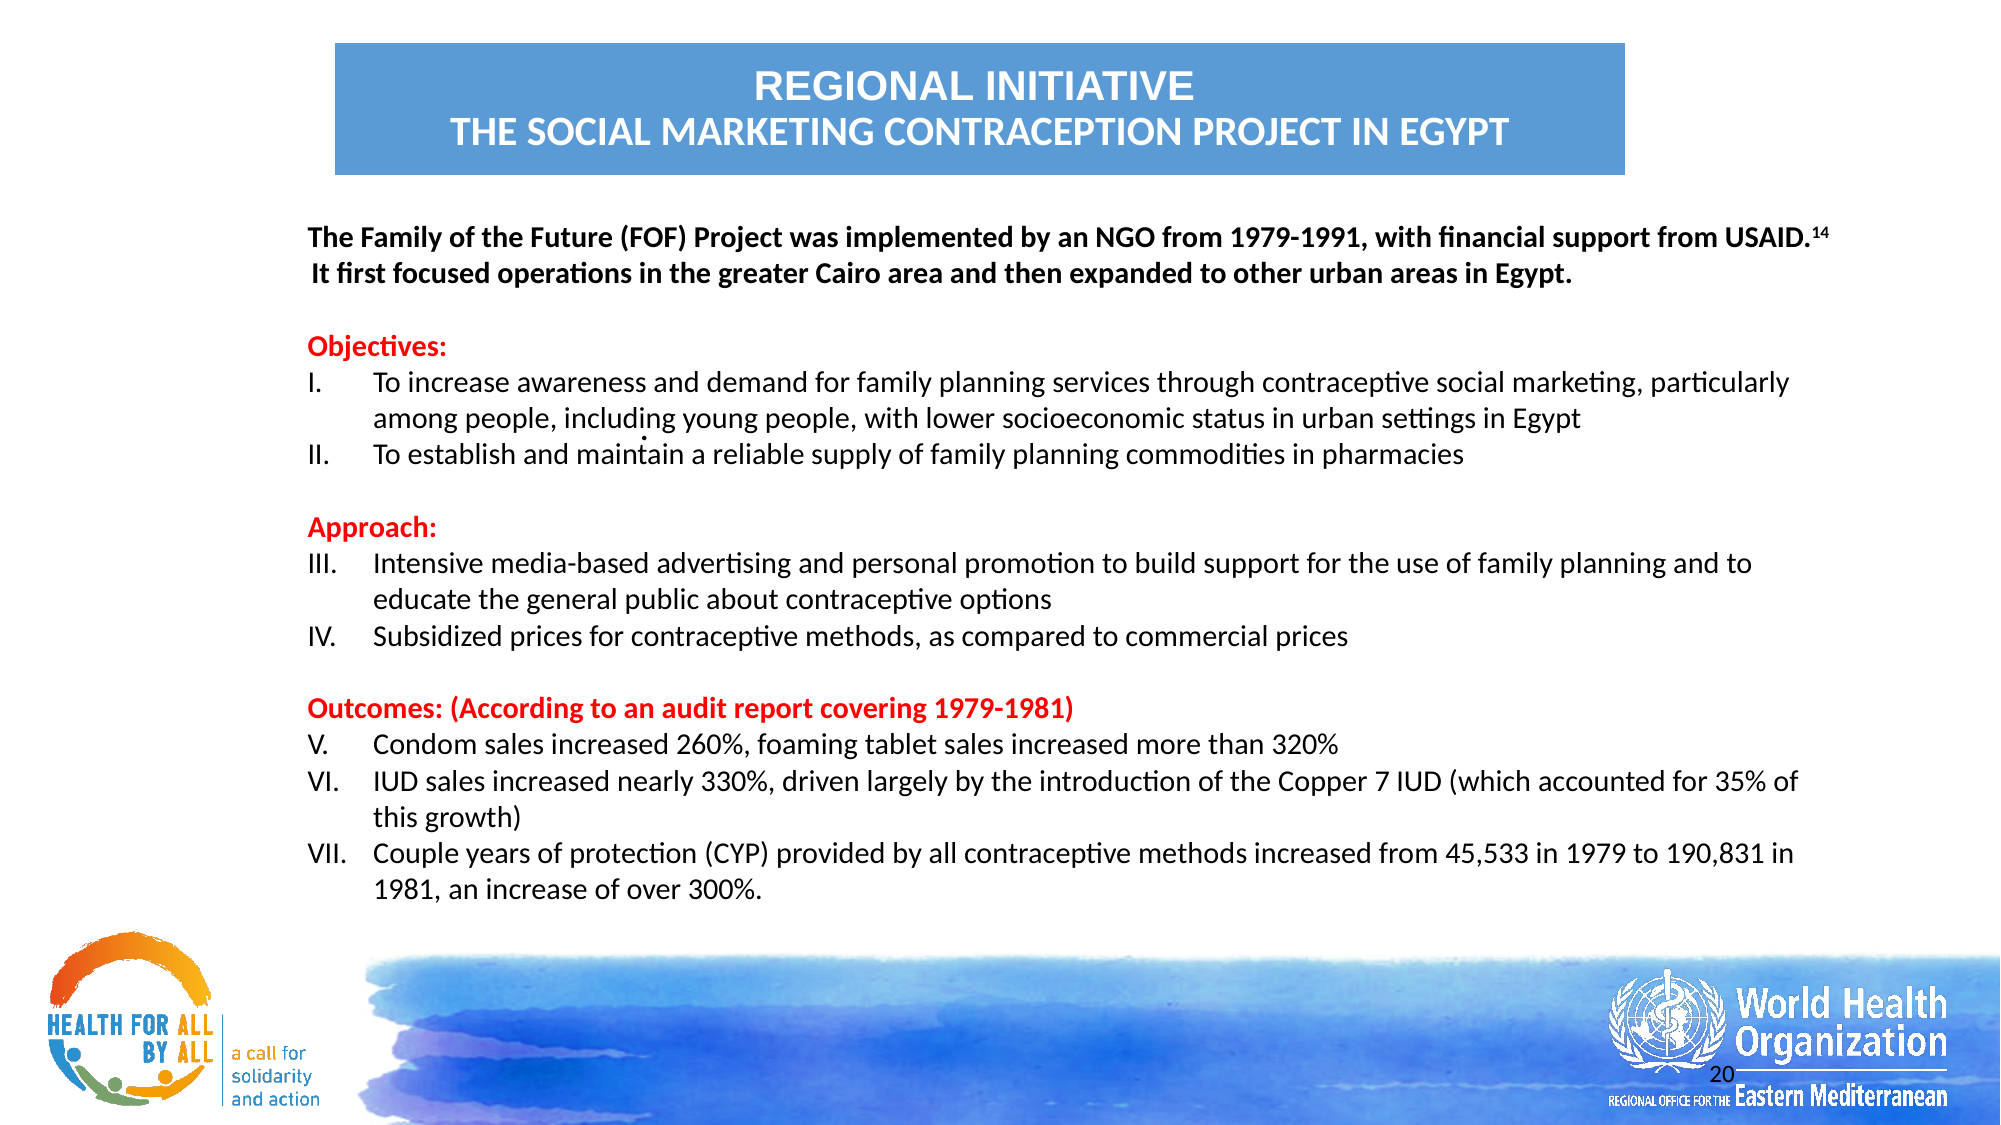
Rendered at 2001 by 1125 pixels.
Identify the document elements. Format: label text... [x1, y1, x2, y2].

picture [48, 931, 319, 1106]
picture [350, 939, 2000, 1125]
text_box The Family of the Future (FOF) Project was implemented by an NGO from 1979-1991, with financial support from USAID.14 It first focused operations in the greater Cairo area and then expanded to other urban areas in Egypt. Objectives: To increase awareness and demand for family planning services through contraceptive social marketing, particularly among people, including young people, with lower socioeconomic status in urban settings in Egypt To establish and maintain a reliable supply of family planning commodities in pharmacies Approach: Intensive media-based advertising and personal promotion to build support for the use of family planning and to educate the general public about contraceptive options Subsidized prices for contraceptive methods, as compared to commercial prices Outcomes: (According to an audit report covering 1979-1981) Condom sales increased 260%, foaming tablet sales increased more than 320% IUD sales increased nearly 330%, driven largely by the introduction of the Copper 7 IUD (which accounted for 35% of this growth) Couple years of protection (CYP) provided by all contraceptive methods increased from 45,533 in 1979 to 190,831 in 1981, an increase of over 300%. [292, 209, 1848, 1023]
text_box . [624, 395, 1375, 456]
slide_number 20 [1412, 1042, 1750, 1103]
title REGIONAL INITIATIVE THE SOCIAL MARKETING CONTRACEPTION PROJECT IN EGYPT [332, 40, 1629, 179]
